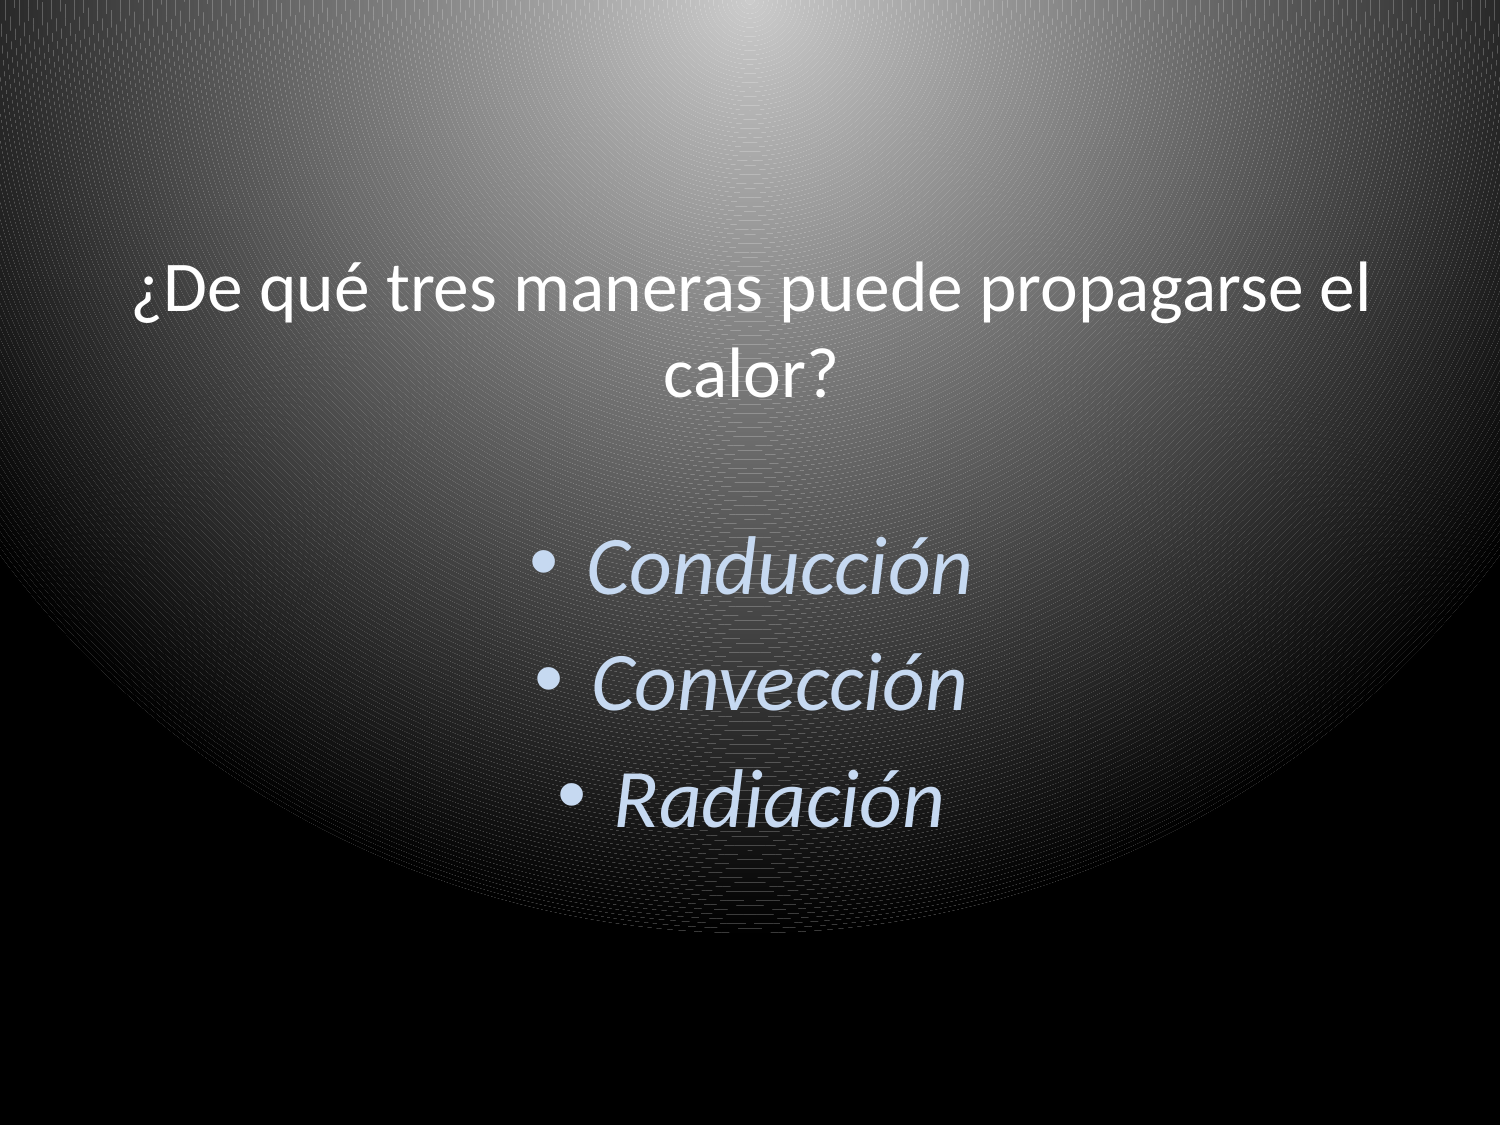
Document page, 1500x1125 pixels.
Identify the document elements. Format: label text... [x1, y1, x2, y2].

title ¿De qué tres maneras puede propagarse el calor? [76, 231, 1427, 420]
list Conducción Convección Radiación [76, 503, 1427, 875]
